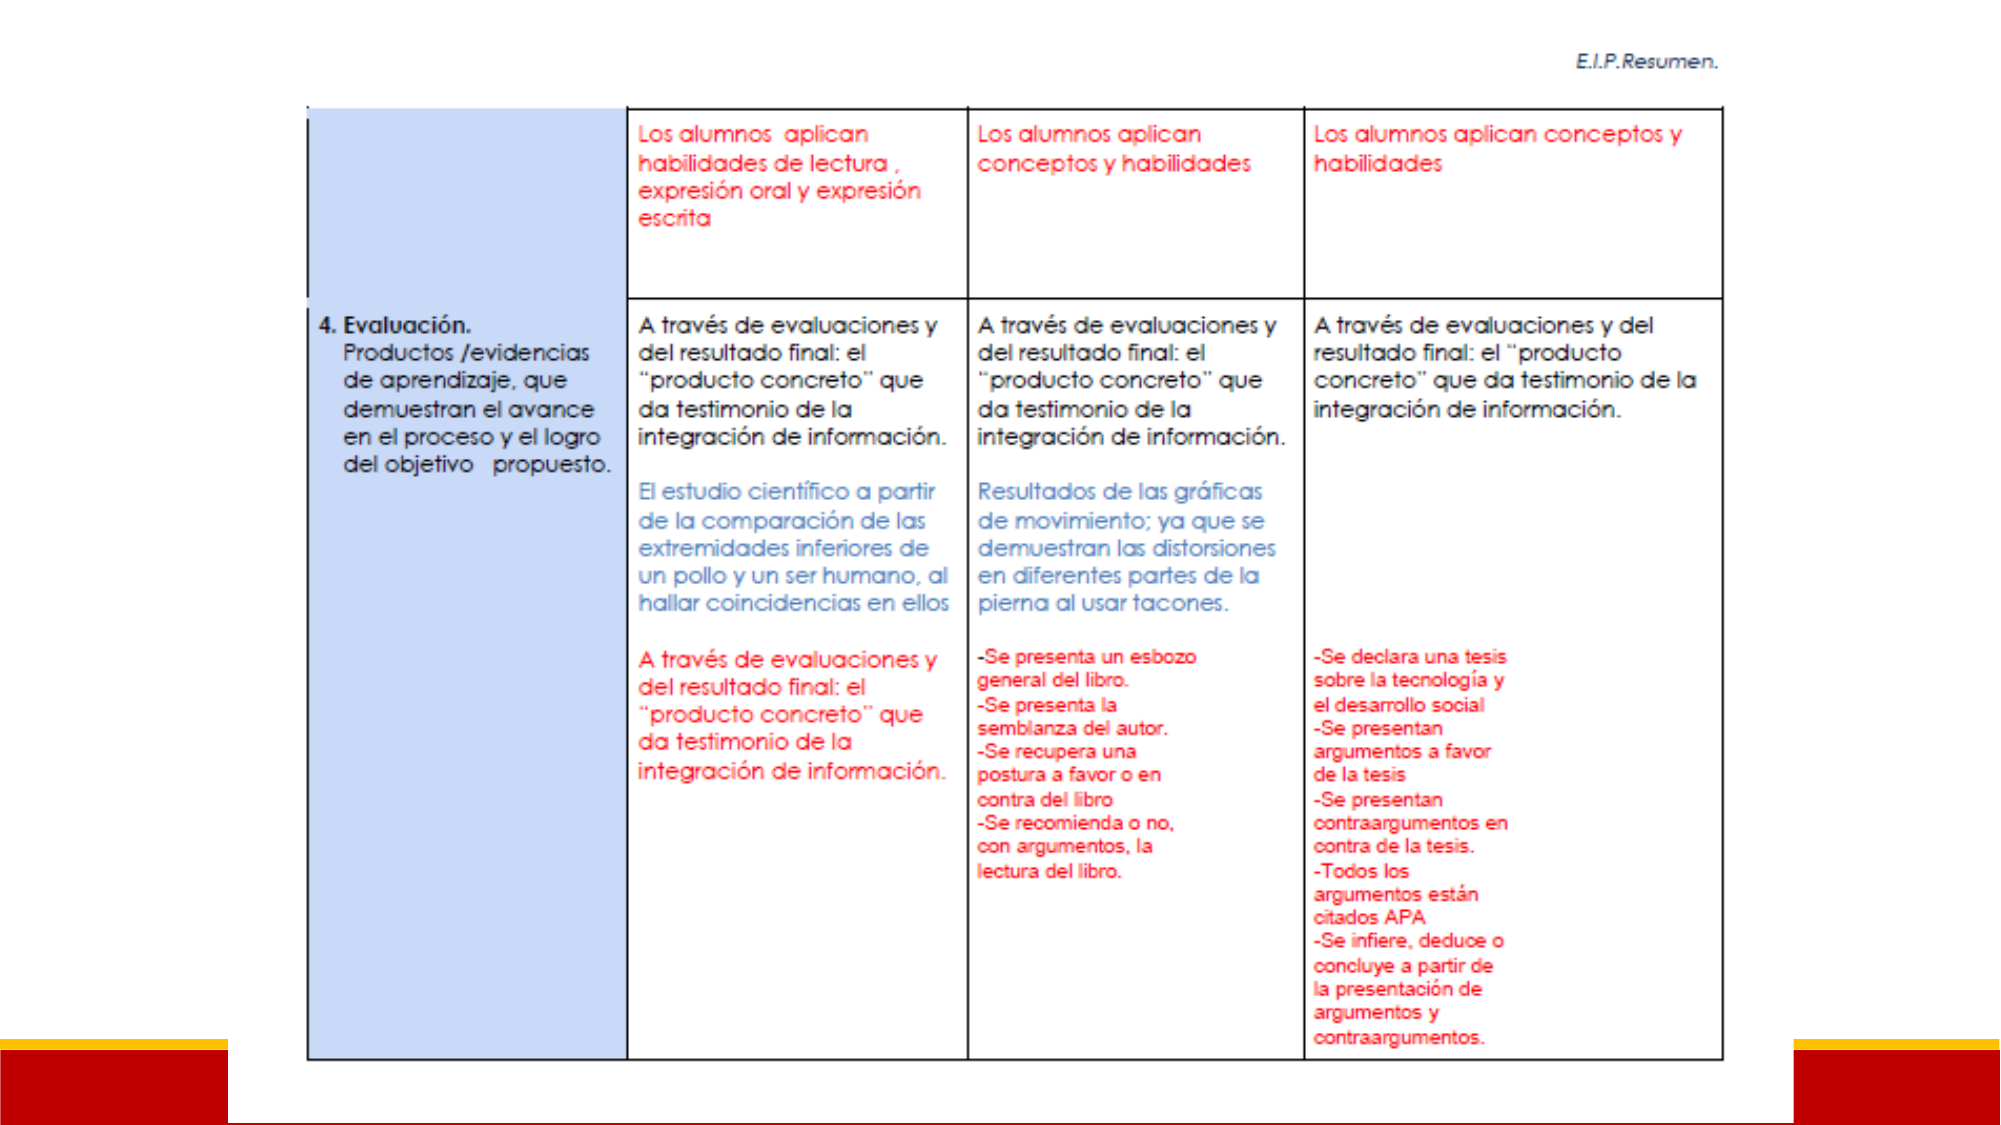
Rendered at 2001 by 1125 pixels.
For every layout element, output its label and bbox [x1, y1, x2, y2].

picture [227, 0, 1795, 1123]
